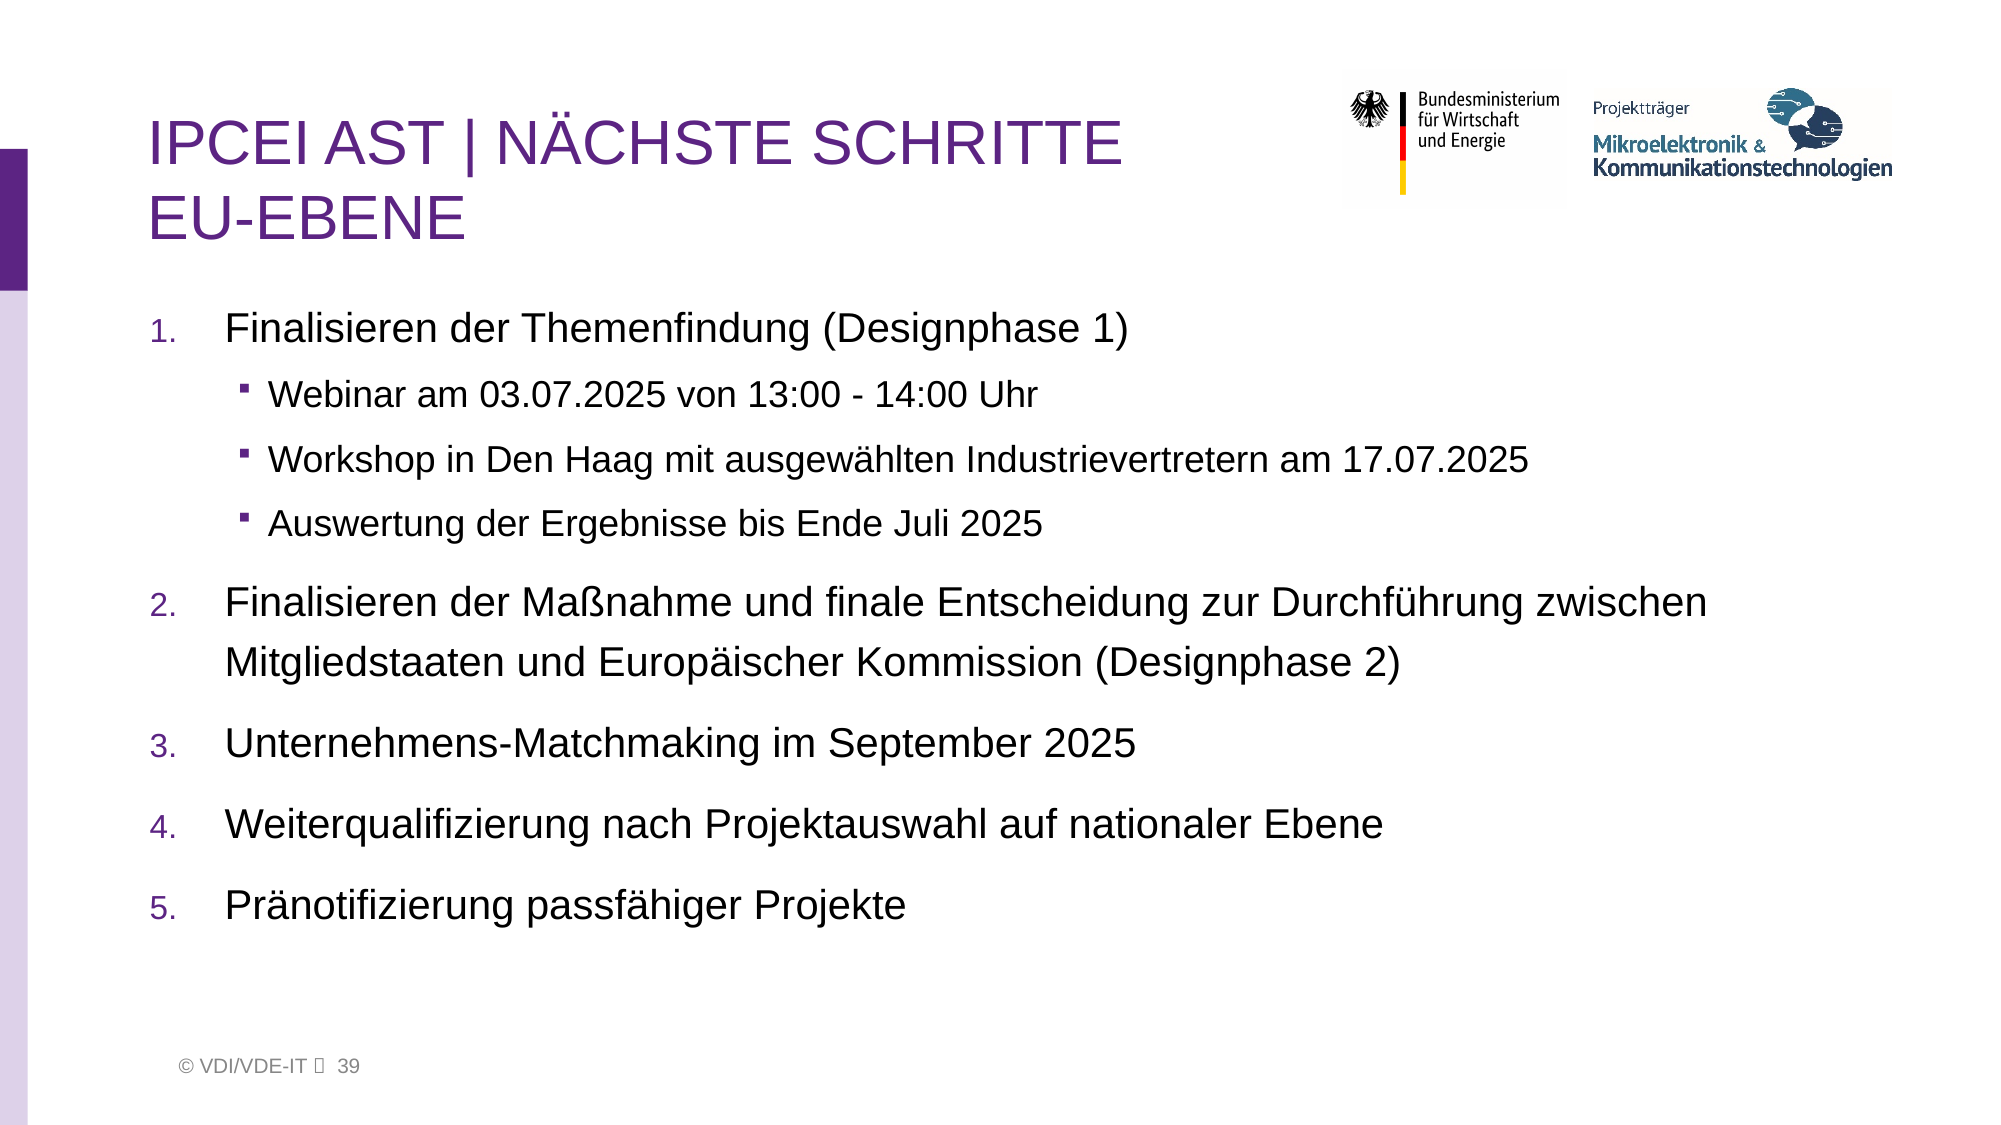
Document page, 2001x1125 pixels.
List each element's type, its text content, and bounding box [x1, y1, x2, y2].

title IPCEI AST | Nächste Schritte EU-Ebene [147, 101, 1552, 229]
picture [1342, 69, 1567, 209]
list Finalisieren der Themenfindung (Designphase 1) Webinar am 03.07.2025 von 13:00 - 14:00 Uhr Workshop in Den Haag mit ausgewählten Industrievertretern am 17.07.2025 Auswertung der Ergebnisse bis Ende Juli 2025 Finalisieren der Maßnahme und finale Entscheidung zur Durchführung zwischen Mitgliedstaaten und Europäischer Kommission (Designphase 2) Unternehmens-Matchmaking im September 2025 Weiterqualifizierung nach Projektauswahl auf nationaler Ebene Pränotifizierung passfähiger Projekte [149, 290, 1877, 1035]
slide_number © VDI/VDE-IT  39 [149, 1045, 1870, 1083]
picture [1594, 88, 1892, 181]
